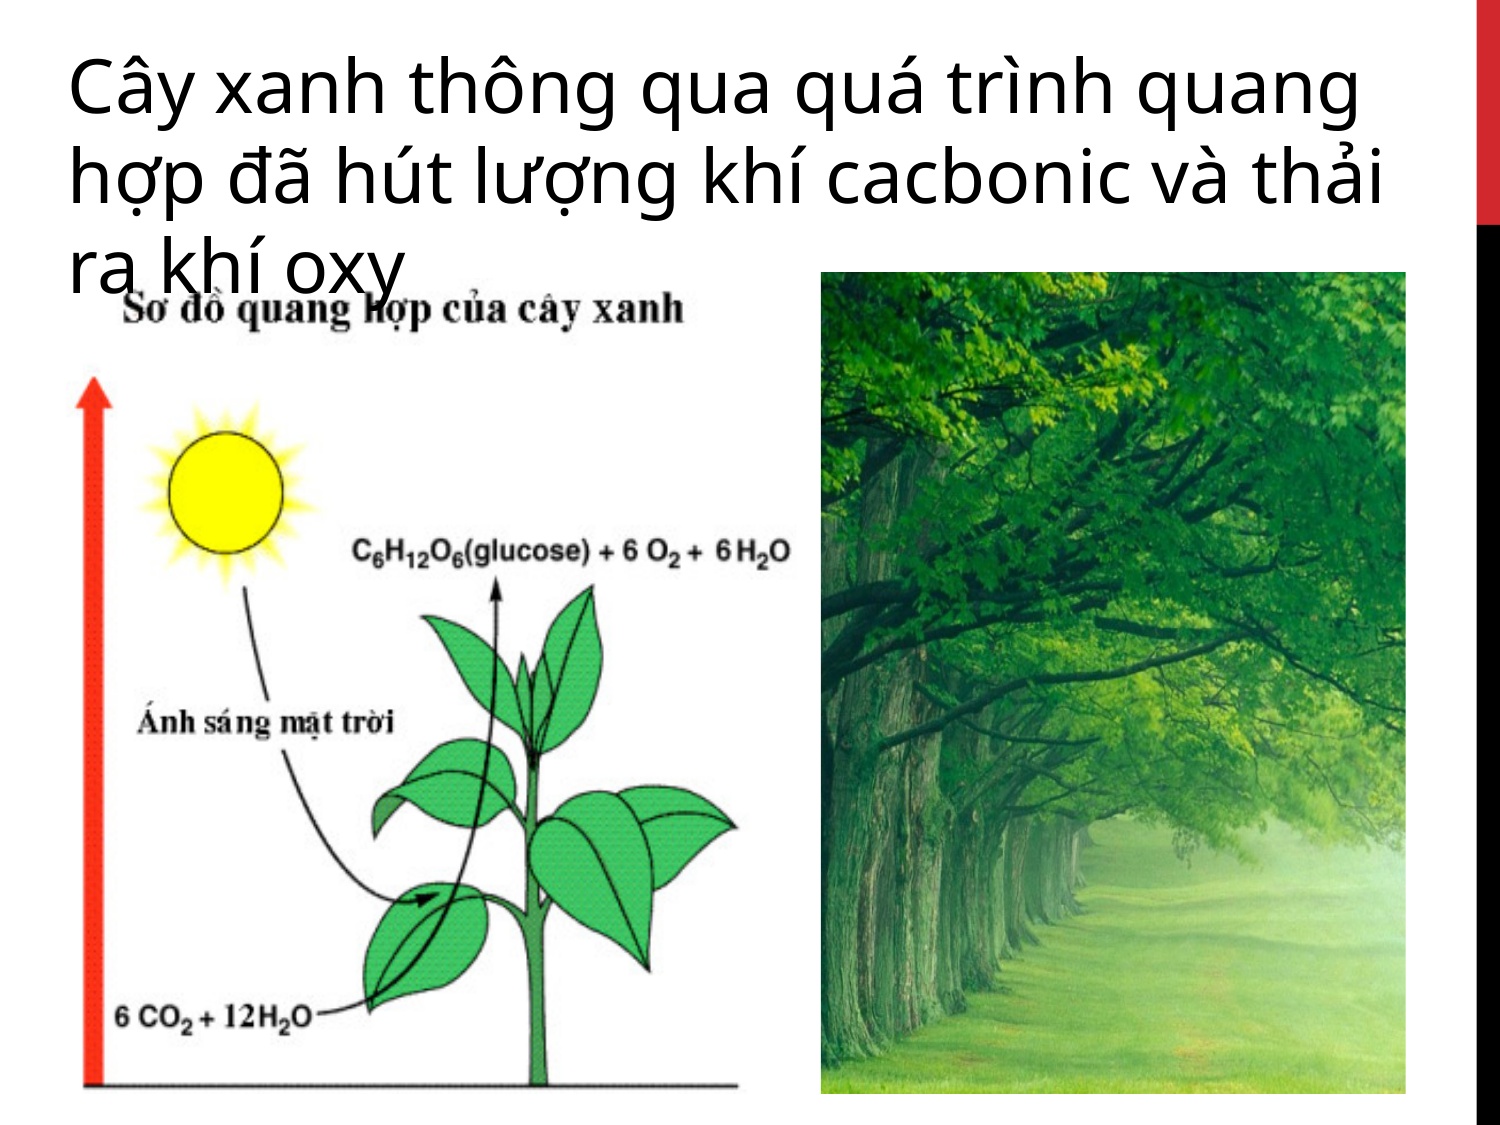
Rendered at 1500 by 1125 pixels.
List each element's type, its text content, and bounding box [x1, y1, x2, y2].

picture [57, 278, 797, 1095]
picture [820, 271, 1407, 1095]
text_box Cây xanh thông qua quá trình quang hợp đã hút lượng khí cacbonic và thải ra khí oxy [53, 31, 1447, 362]
